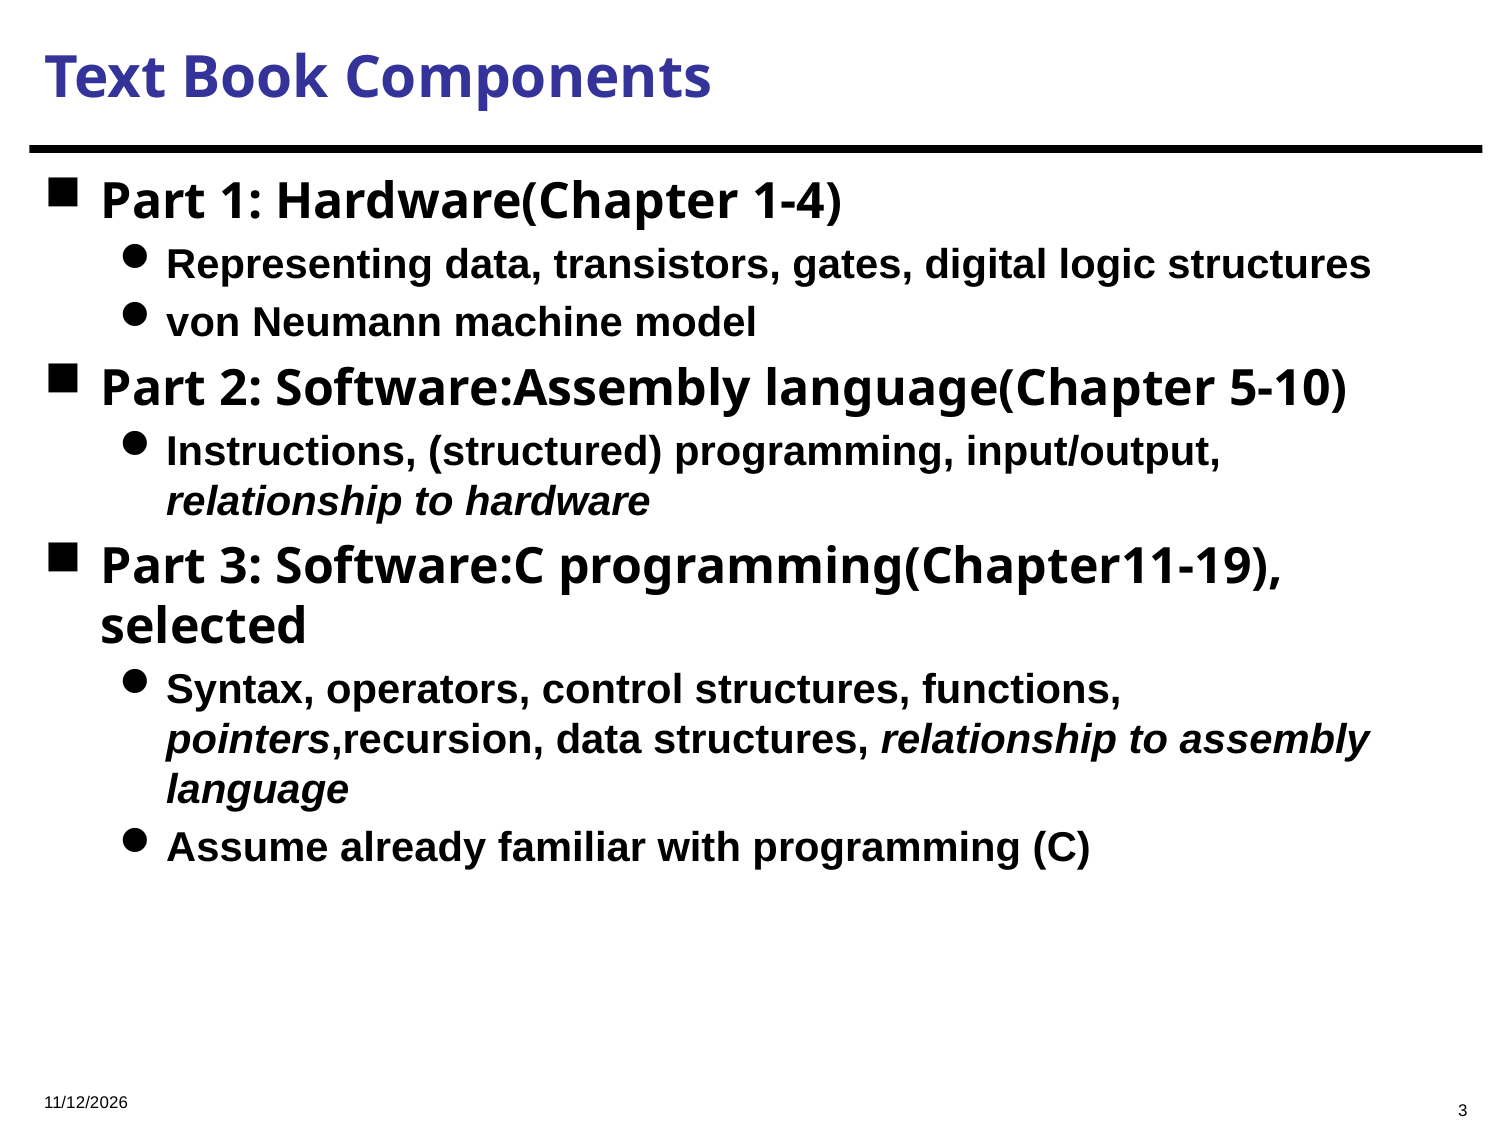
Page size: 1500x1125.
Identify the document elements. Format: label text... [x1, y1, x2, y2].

title Text Book Components [29, 11, 1480, 138]
slide_number 3 [1032, 1072, 1483, 1113]
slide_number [29, 1072, 405, 1113]
list Part 1: Hardware(Chapter 1-4) Representing data, transistors, gates, digital logic structures von Neumann machine model Part 2: Software:Assembly language(Chapter 5-10) Instructions, (structured) programming, input/output, relationship to hardware Part 3: Software:C programming(Chapter11-19), selected Syntax, operators, control structures, functions, pointers,recursion, data structures, relationship to assembly language Assume already familiar with programming (C) [29, 160, 1480, 1061]
